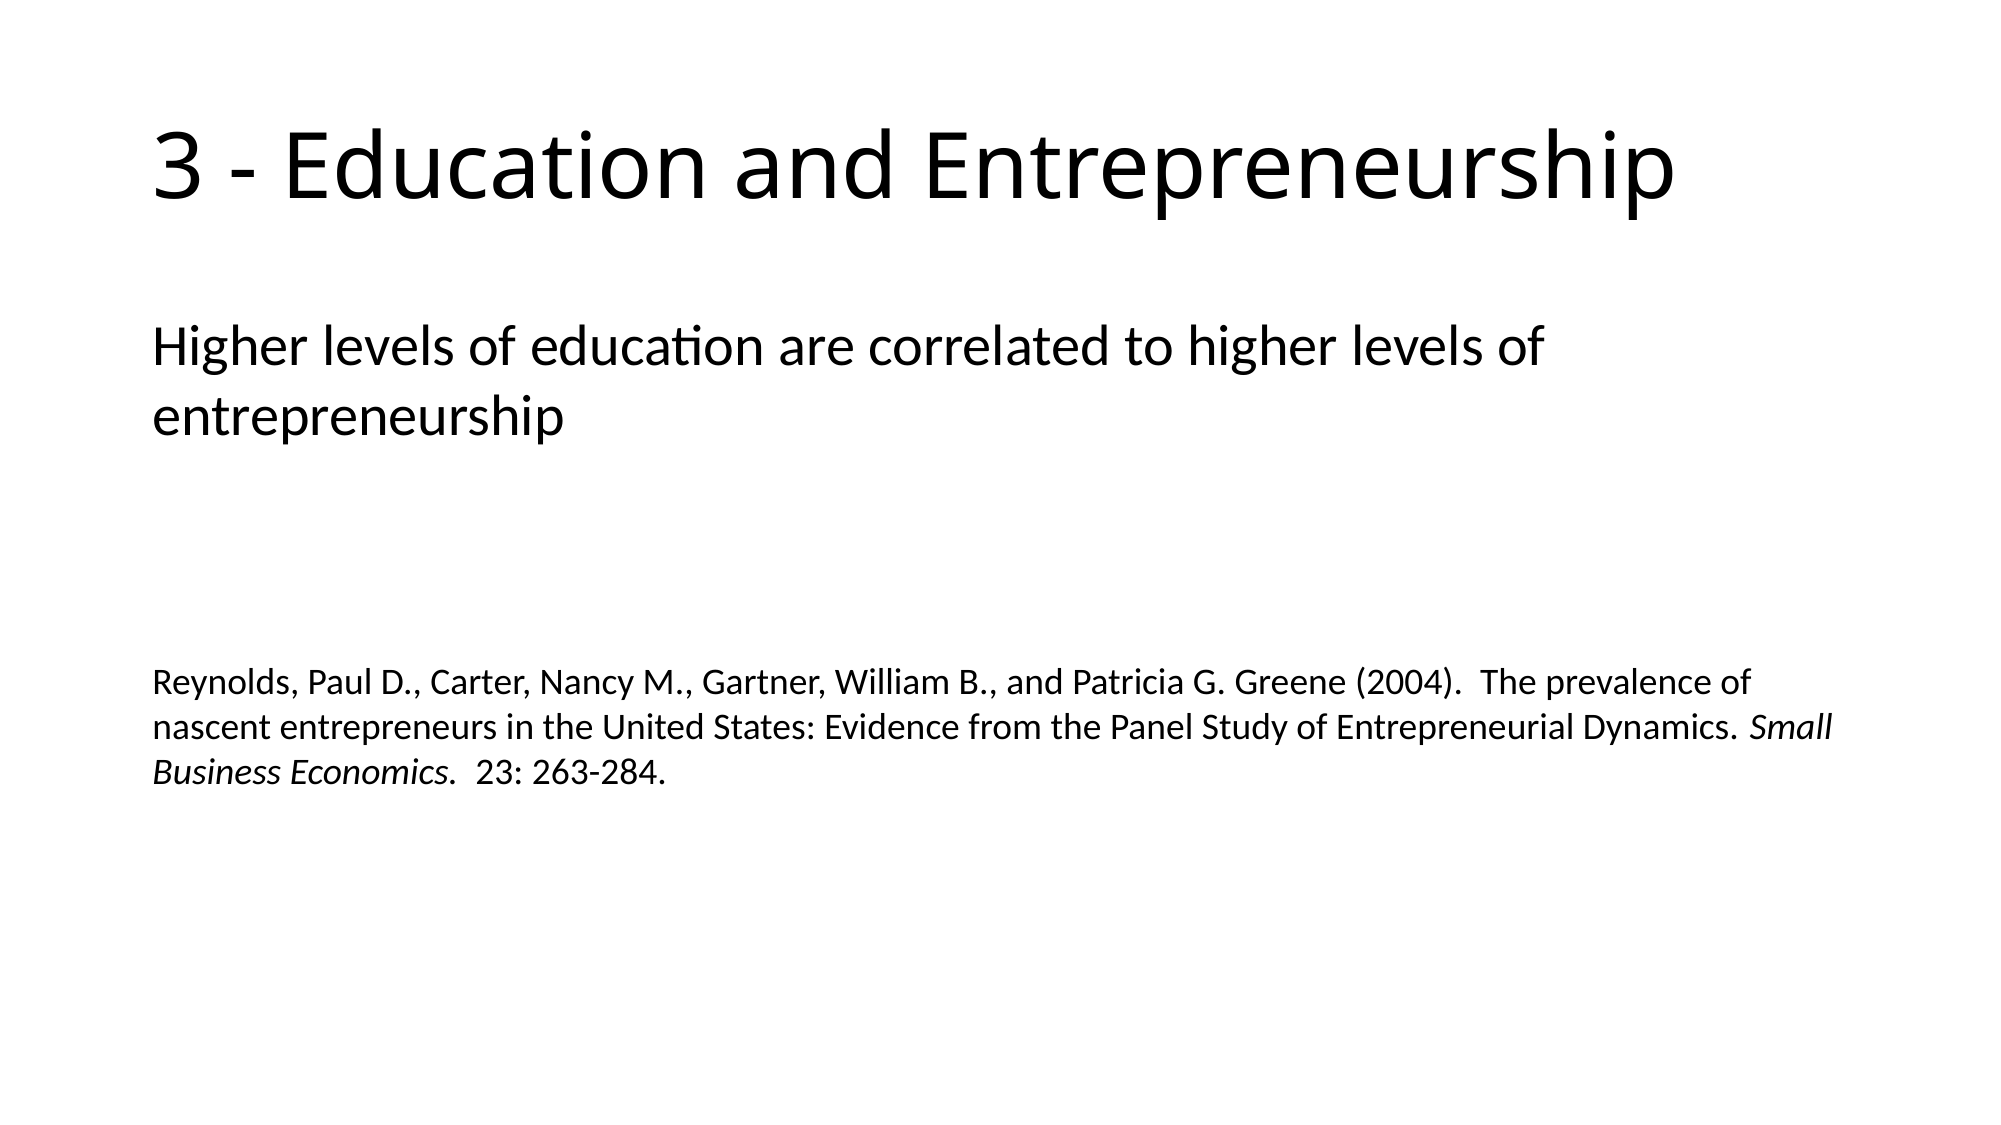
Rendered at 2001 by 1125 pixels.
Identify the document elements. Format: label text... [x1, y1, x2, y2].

list Higher levels of education are correlated to higher levels of entrepreneurship Reynolds, Paul D., Carter, Nancy M., Gartner, William B., and Patricia G. Greene (2004). The prevalence of nascent entrepreneurs in the United States: Evidence from the Panel Study of Entrepreneurial Dynamics. Small Business Economics. 23: 263-284. [137, 299, 1863, 1014]
title 3 - Education and Entrepreneurship [137, 59, 1863, 278]
